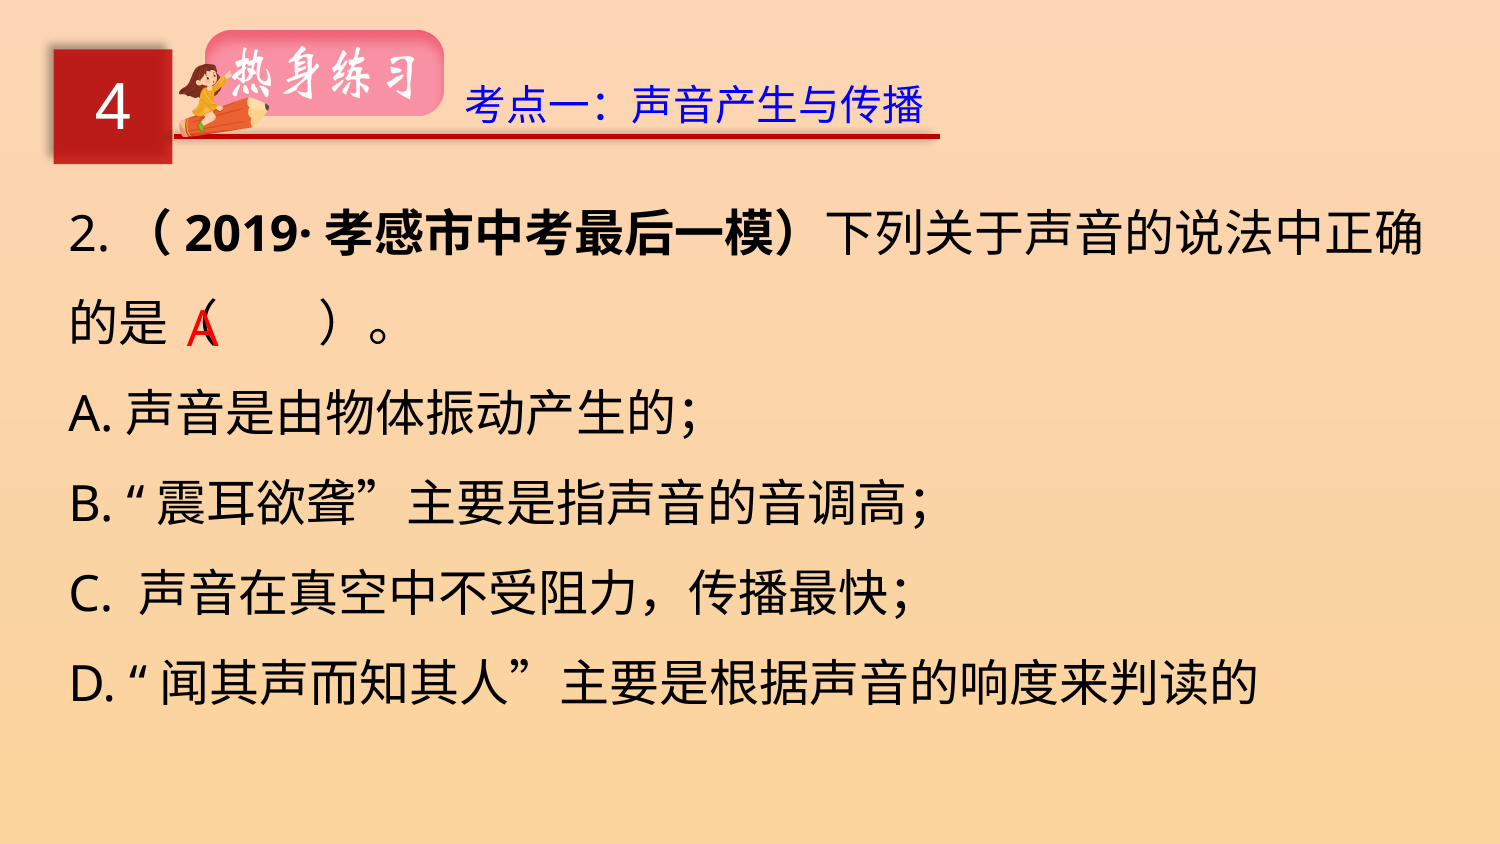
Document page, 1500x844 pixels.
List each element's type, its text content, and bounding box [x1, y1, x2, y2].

picture [179, 29, 444, 137]
text_box [53, 151, 173, 164]
text_box 4 [46, 56, 180, 151]
text_box 2.（2019·孝感市中考最后一模）下列关于声音的说法中正确的是（ ）。 A.声音是由物体振动产生的； B. “震耳欲聋”主要是指声音的音调高； C. 声音在真空中不受阻力，传播最快； D. “闻其声而知其人”主要是根据声音的响度来判读的 [53, 164, 1483, 719]
text_box A [179, 288, 260, 364]
text_box 考点一：声音产生与传播 [450, 71, 1005, 137]
text_box [53, 49, 173, 56]
